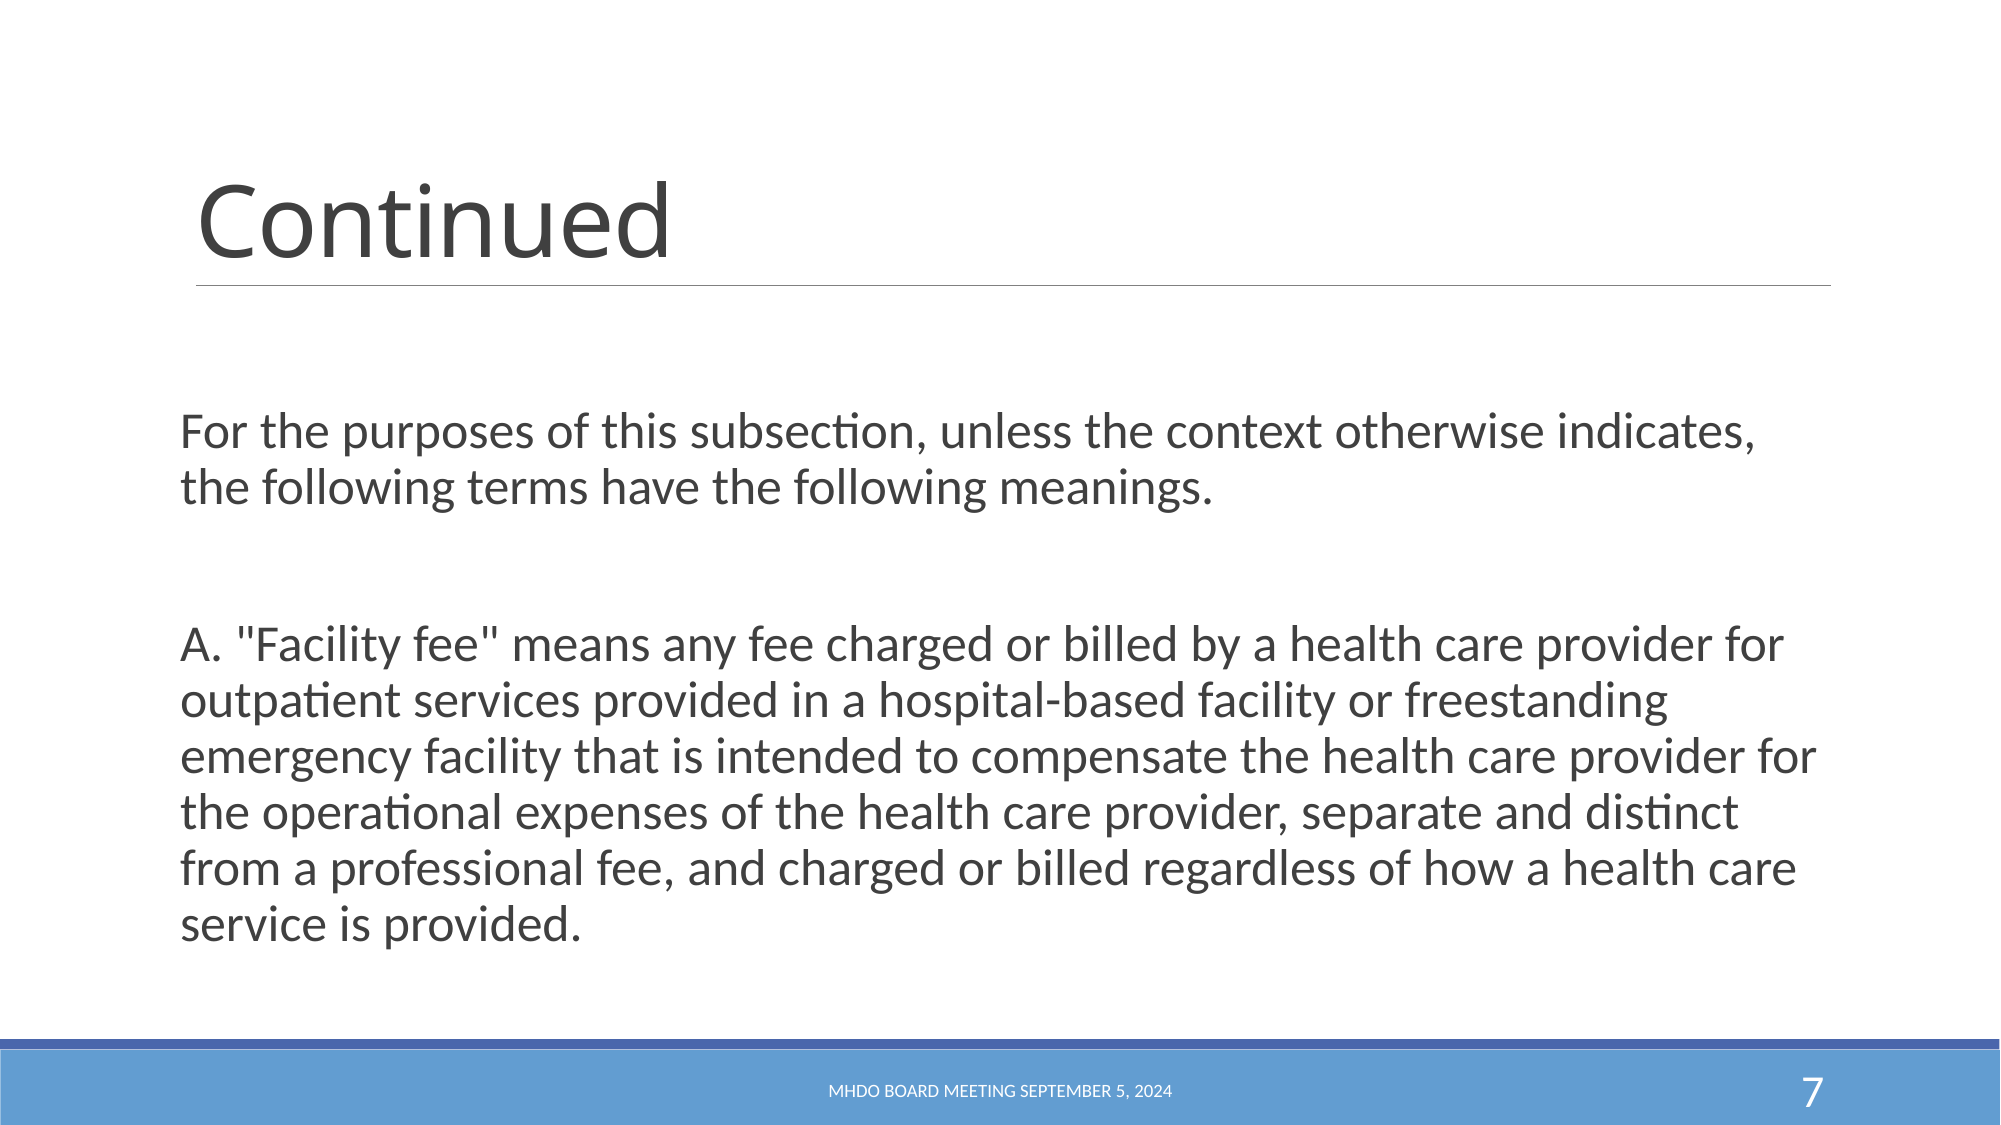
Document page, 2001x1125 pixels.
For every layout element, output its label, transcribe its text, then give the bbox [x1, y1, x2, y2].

title Continued [180, 47, 1840, 285]
list For the purposes of this subsection, unless the context otherwise indicates, the following terms have the following meanings. A. "Facility fee" means any fee charged or billed by a health care provider for outpatient services provided in a hospital-based facility or freestanding emergency facility that is intended to compensate the health care provider for the operational expenses of the health care provider, separate and distinct from a professional fee, and charged or billed regardless of how a health care service is provided. [180, 334, 1840, 963]
slide_number 7 [1624, 1059, 1840, 1120]
footer MHDO Board Meeting September 5, 2024 [604, 1059, 1396, 1120]
